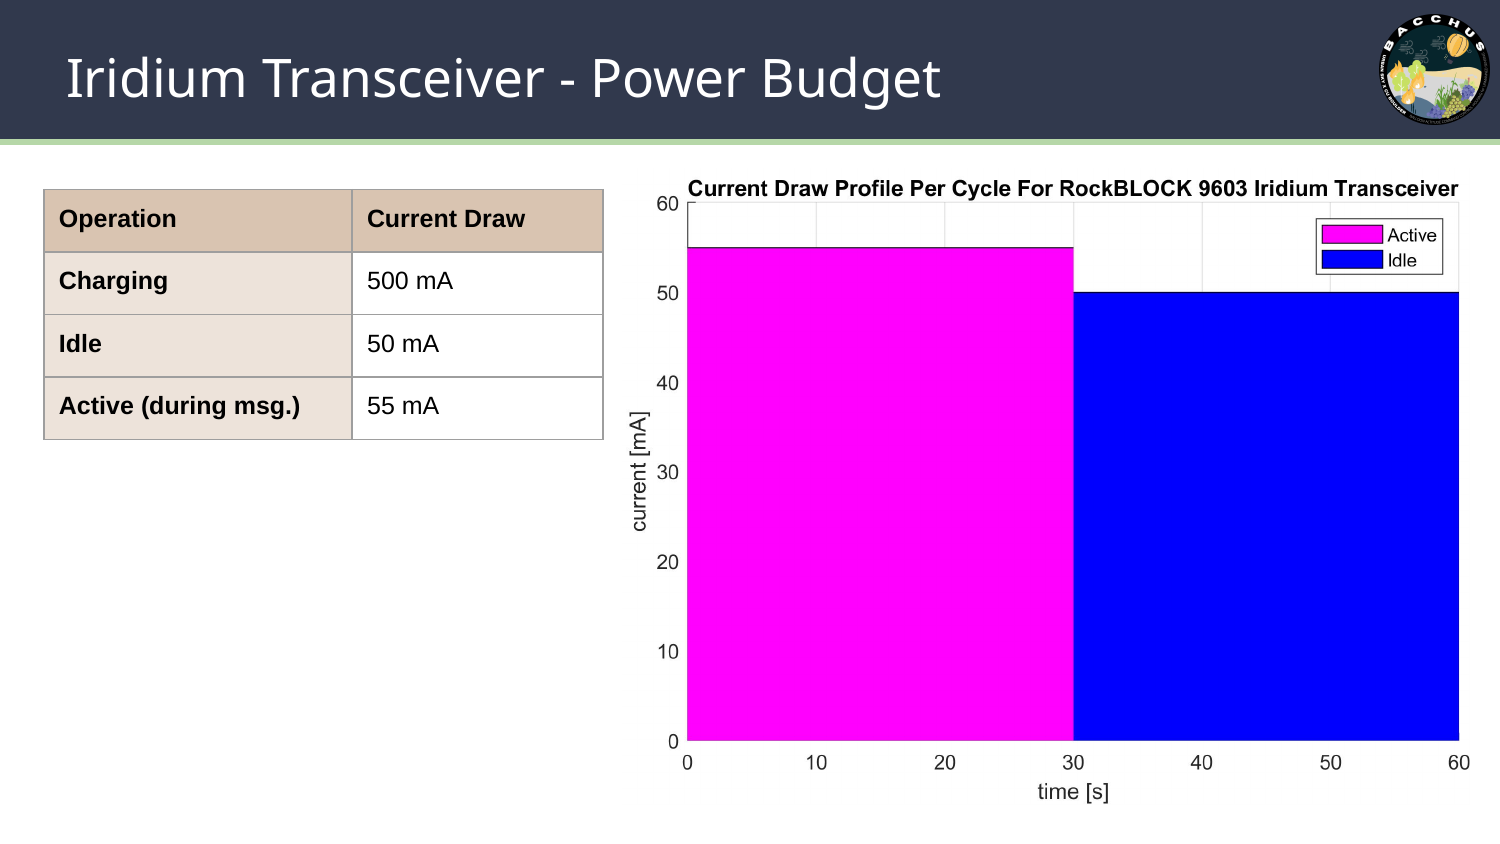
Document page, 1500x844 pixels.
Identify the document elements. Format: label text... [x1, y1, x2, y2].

table_cell Idle [45, 315, 351, 376]
table_cell 55 mA [353, 378, 602, 439]
table_cell 500 mA [353, 253, 602, 314]
picture [1379, 14, 1490, 125]
title Iridium Transceiver - Power Budget [51, 26, 1449, 129]
table_header Operation [45, 190, 351, 251]
table_cell Charging [45, 253, 351, 314]
table_cell Active (during msg.) [45, 378, 351, 439]
table_cell 50 mA [353, 315, 602, 376]
table_header Current Draw [353, 190, 602, 251]
picture [622, 168, 1471, 805]
